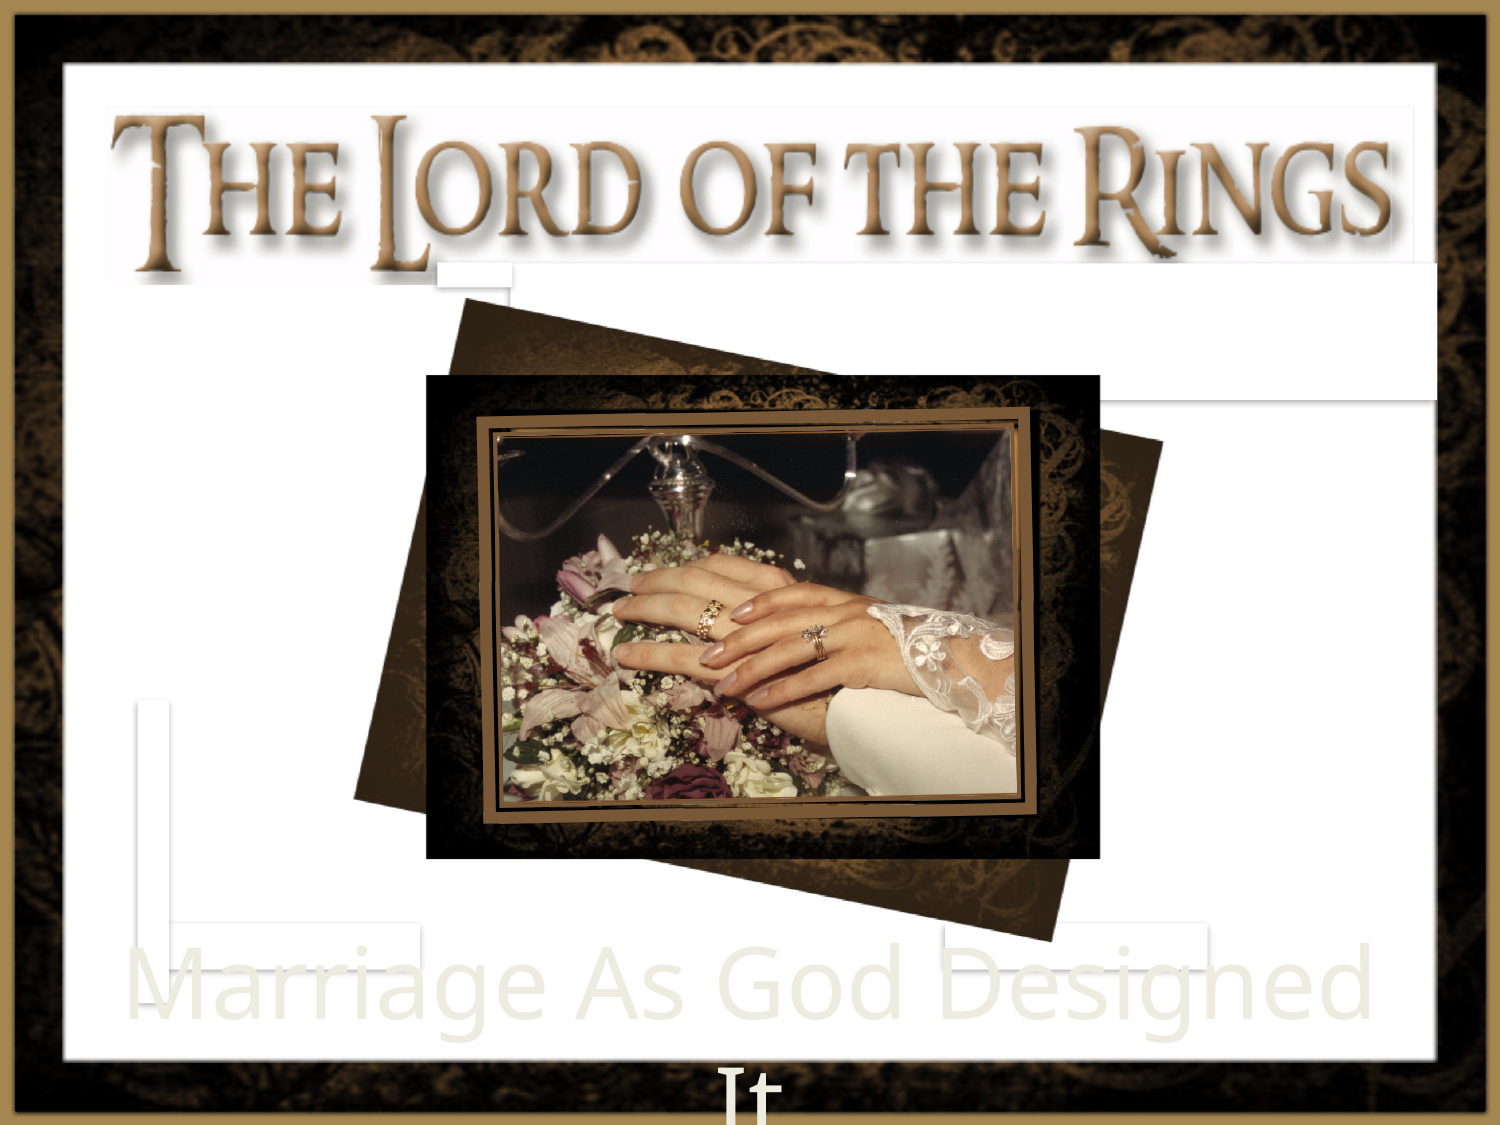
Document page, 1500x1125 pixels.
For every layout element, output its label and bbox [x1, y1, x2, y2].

text_box [0, 0, 1500, 1125]
